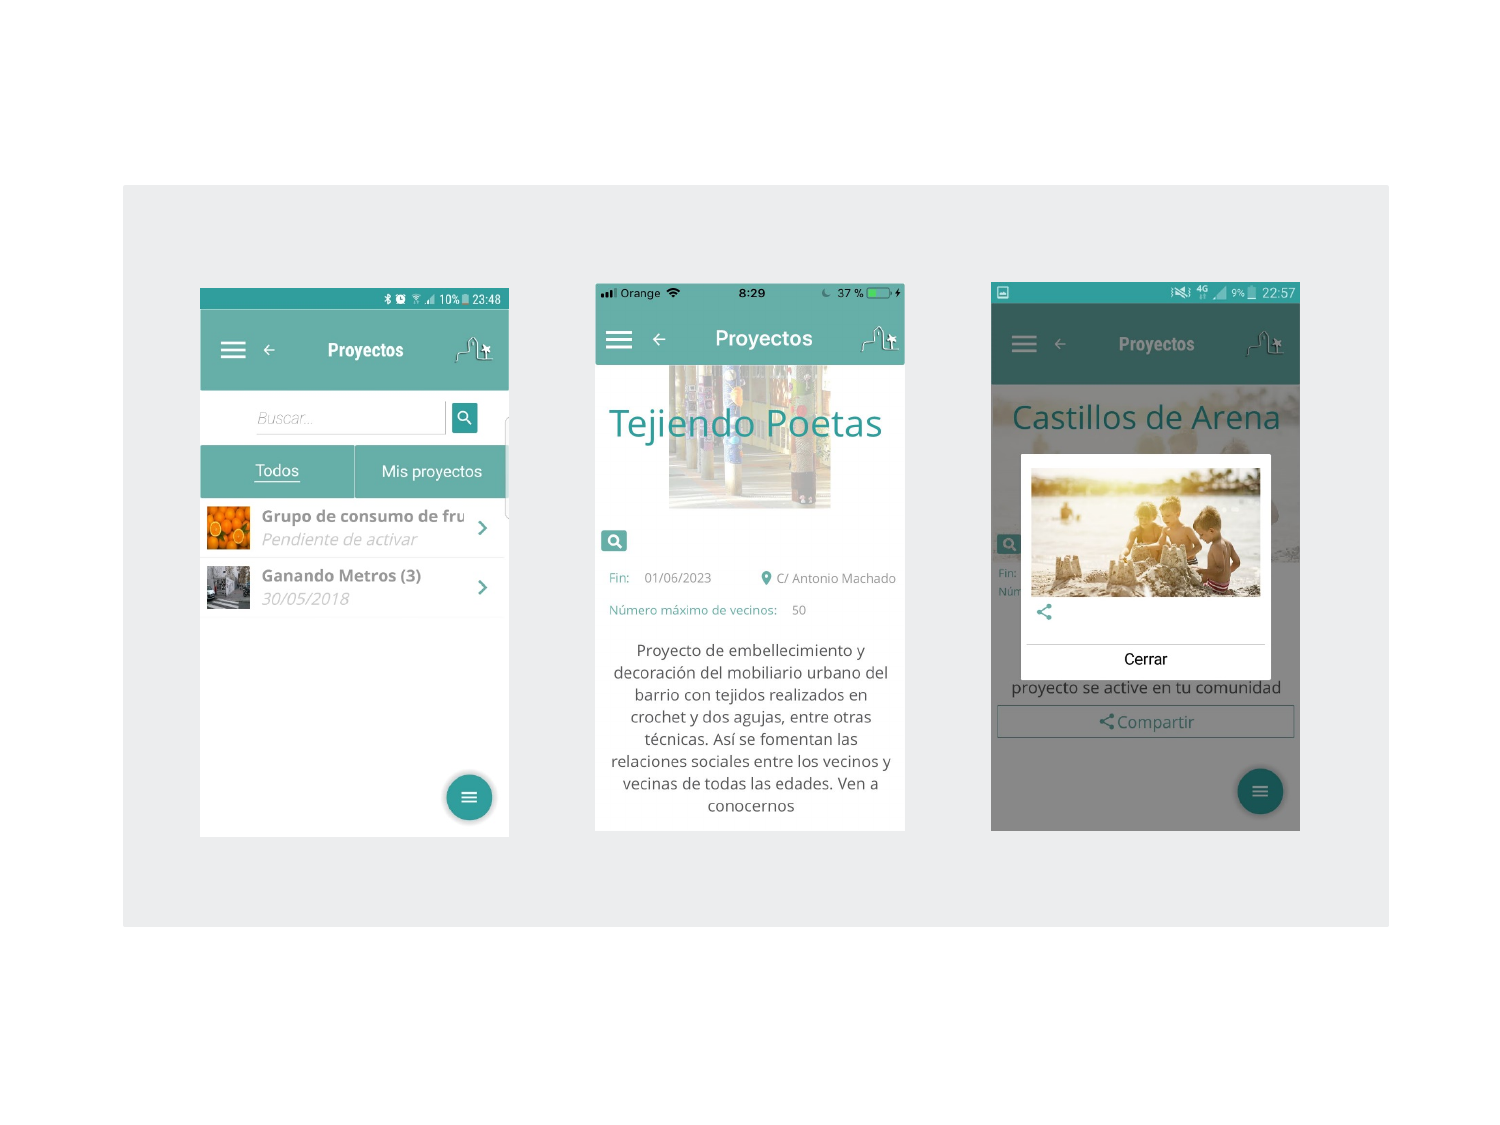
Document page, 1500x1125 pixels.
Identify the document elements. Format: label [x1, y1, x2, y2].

picture [991, 281, 1301, 831]
picture [199, 288, 509, 837]
picture [595, 283, 905, 831]
text_box [123, 185, 1389, 927]
